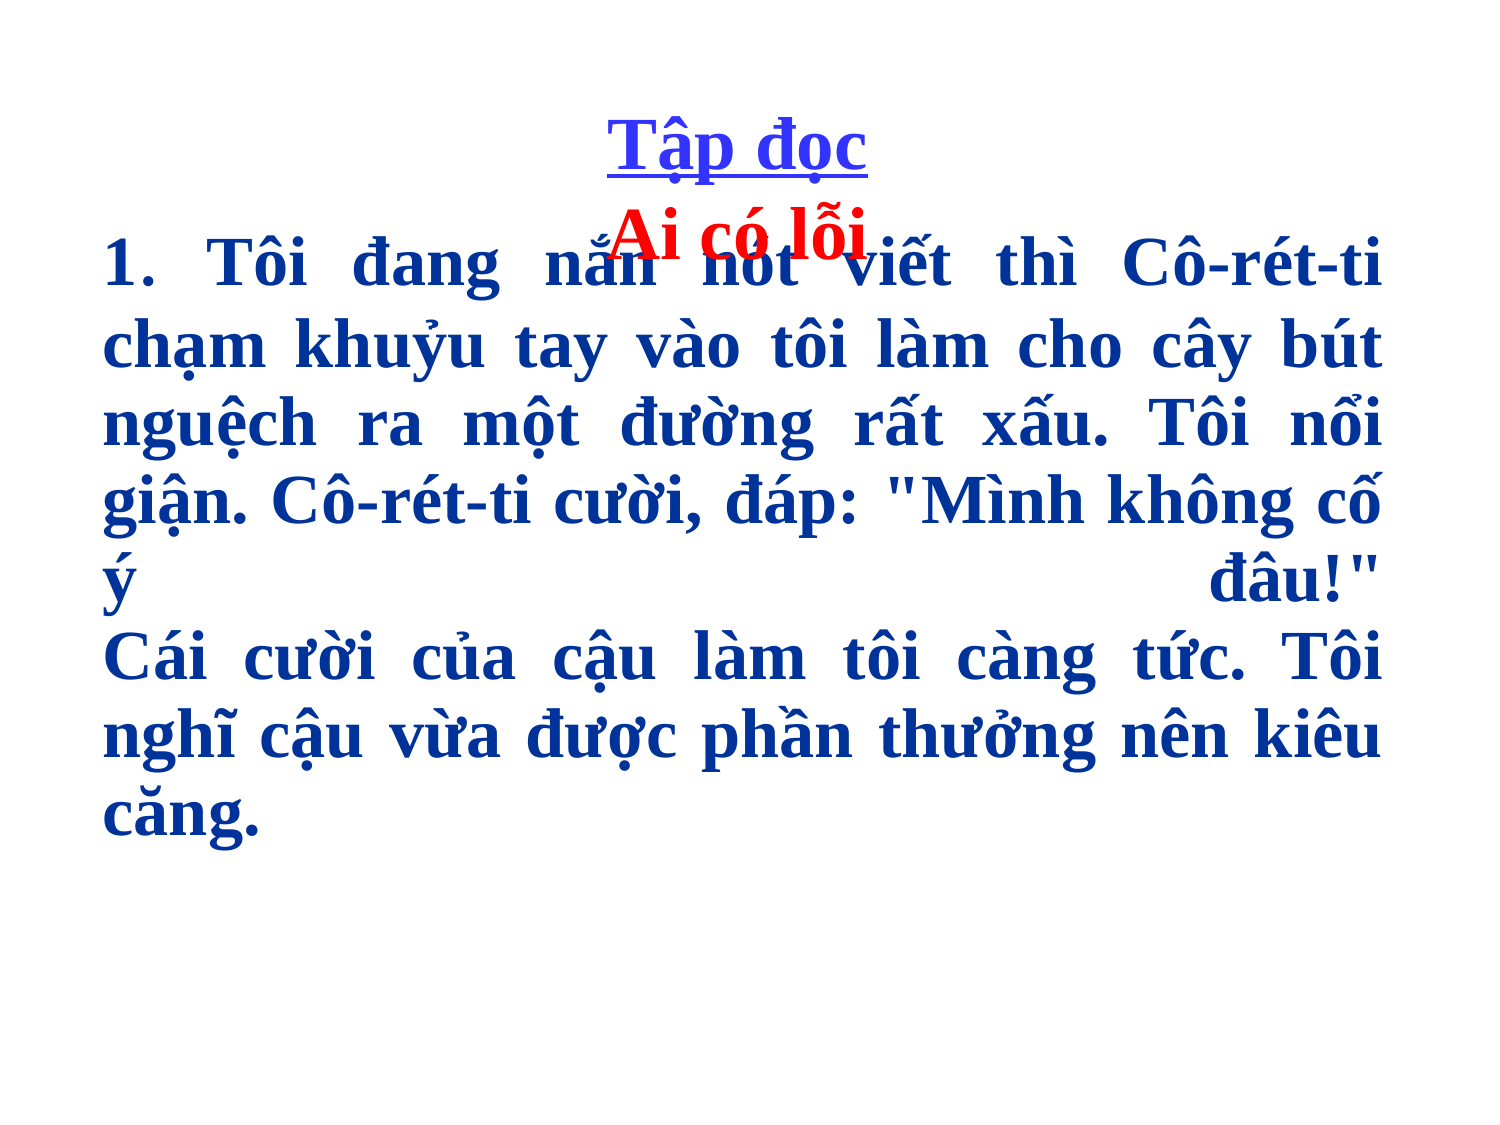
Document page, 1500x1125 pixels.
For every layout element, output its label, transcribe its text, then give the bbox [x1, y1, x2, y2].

title 1. Tôi đang nắn nót viết thì Cô-rét-ti chạm khuỷu tay vào tôi làm cho cây bút nguệch ra một đường rất xấu. Tôi nổi giận. Cô-rét-ti cười, đáp: "Mình không cố ý đâu!" Cái cười của cậu làm tôi càng tức. Tôi nghĩ cậu vừa được phần thưởng nên kiêu căng. [87, 200, 1400, 938]
text_box Tập đọc Ai có lỗi [437, 87, 1038, 283]
